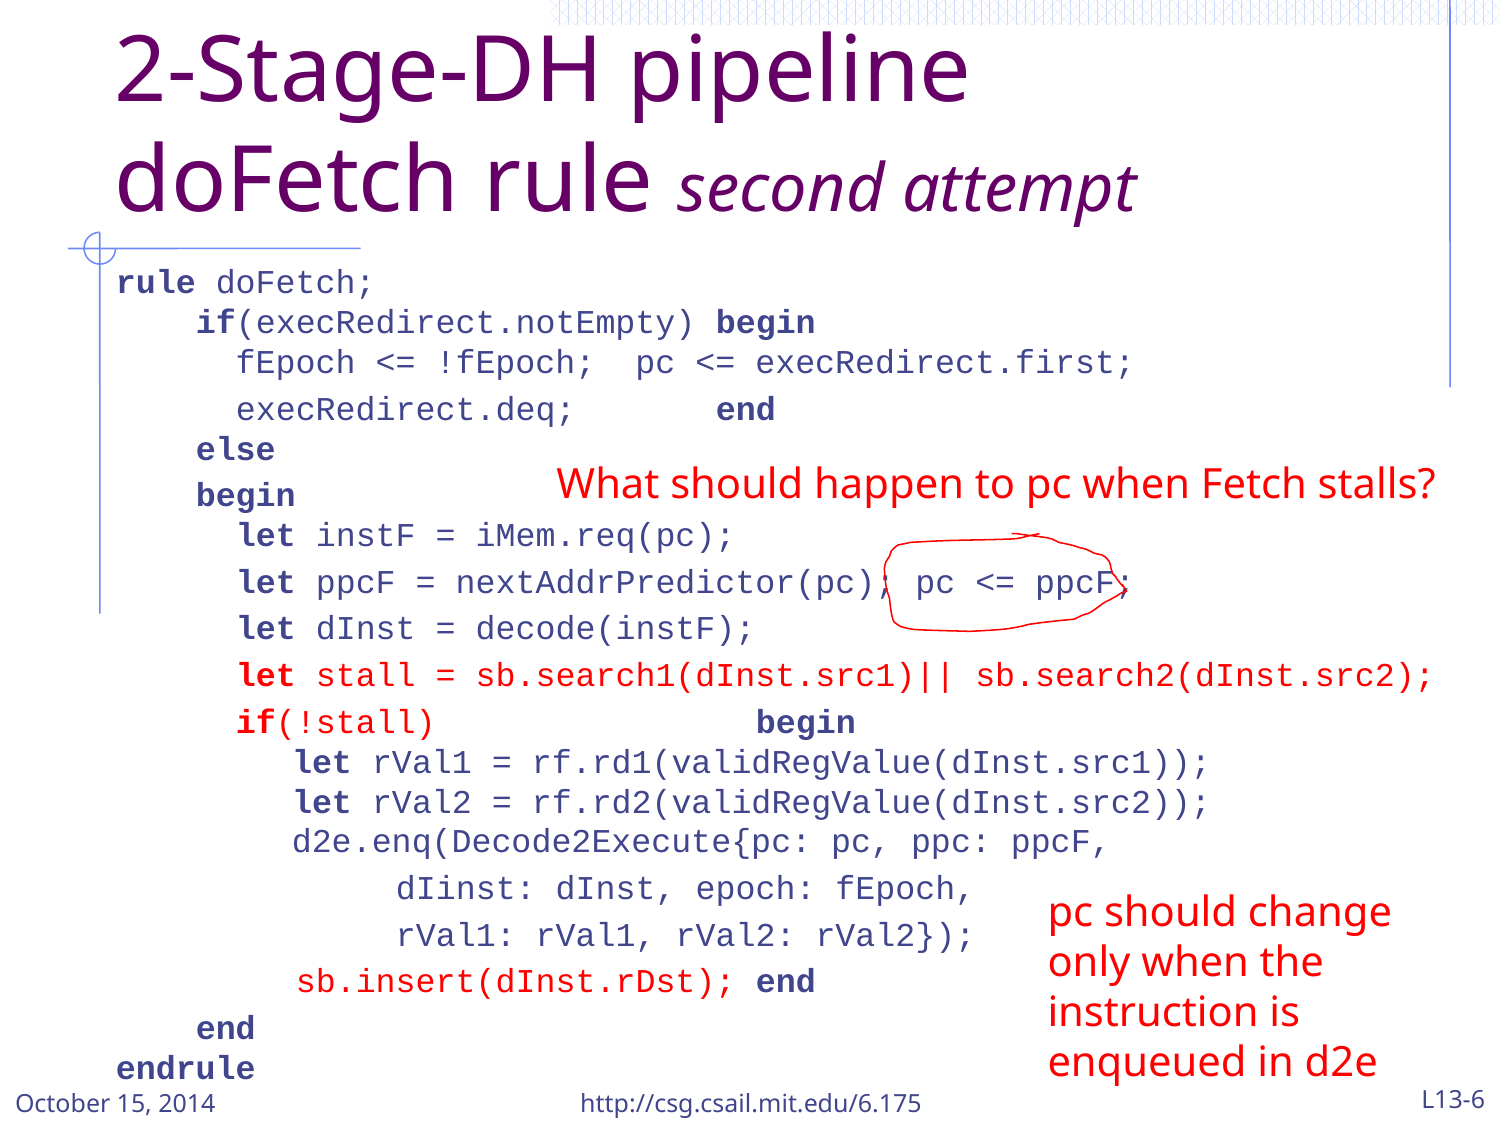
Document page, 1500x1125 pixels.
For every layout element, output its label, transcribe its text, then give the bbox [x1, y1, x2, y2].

text_box [884, 533, 1127, 632]
footer http://csg.csail.mit.edu/6.175 [503, 1049, 1000, 1125]
text_box pc should change only when the instruction is enqueued in d2e [1032, 877, 1496, 1092]
title 2-Stage-DH pipeline doFetch rule second attempt [99, 49, 1376, 238]
text_box What should happen to pc when Fetch stalls? [541, 449, 1451, 515]
slide_number L13-6 [1187, 1049, 1500, 1125]
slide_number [0, 1049, 313, 1125]
list rule doFetch; if(execRedirect.notEmpty) begin fEpoch <= !fEpoch; pc <= execRedirect.first; execRedirect.deq; end else begin let instF = iMem.req(pc); let ppcF = nextAddrPredictor(pc); pc <= ppcF; let dInst = decode(instF); let stall = sb.search1(dInst.src1)|| sb.search2(dInst.src2); if(!stall) begin let rVal1 = rf.rd1(validRegValue(dInst.src1)); let rVal2 = rf.rd2(validRegValue(dInst.src2)); d2e.enq(Decode2Execute{pc: pc, ppc: ppcF, dIinst: dInst, epoch: fEpoch, rVal1: rVal1, rVal2: rVal2}); sb.insert(dInst.rDst); end end endrule [100, 252, 1488, 1052]
